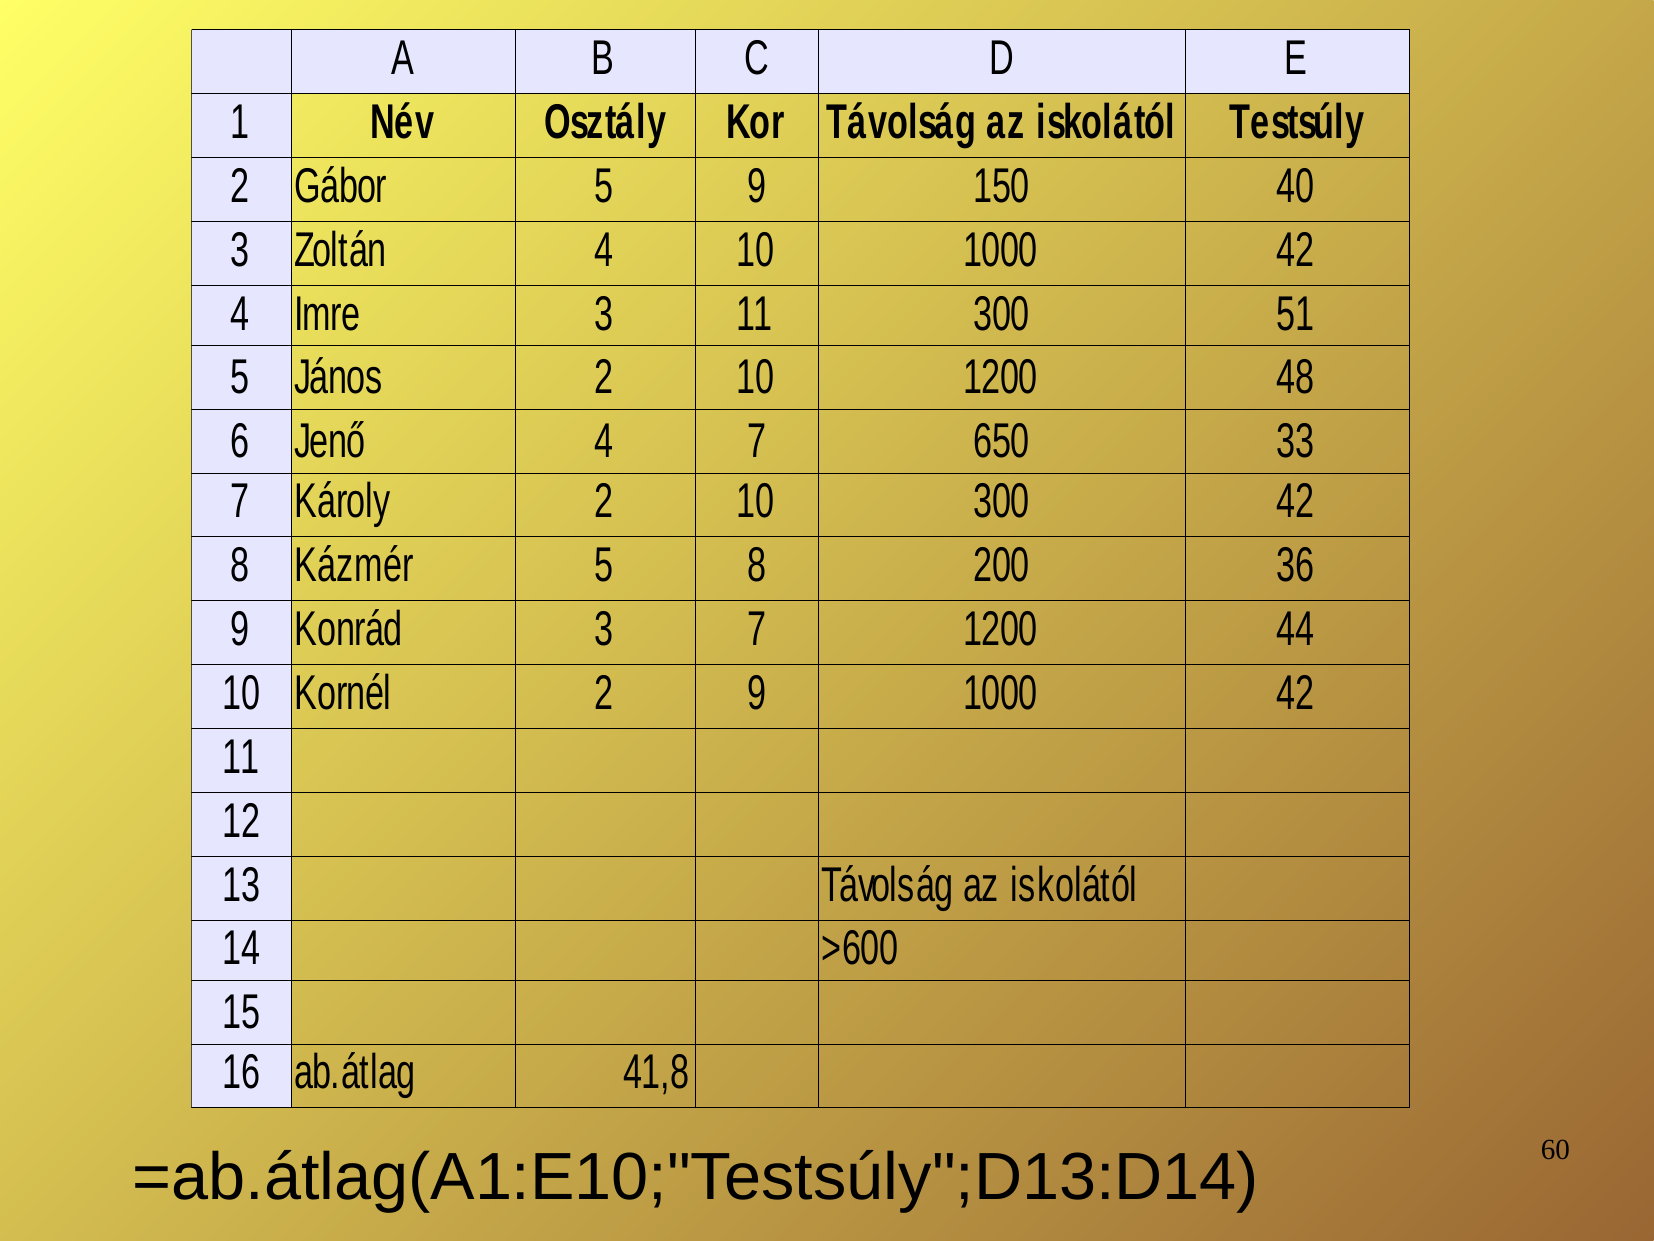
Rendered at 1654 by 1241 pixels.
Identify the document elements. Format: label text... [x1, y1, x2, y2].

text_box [191, 29, 1418, 1123]
slide_number 60 [1477, 1129, 1571, 1216]
text_box =ab.átlag(A1:E10;"Testsúly";D13:D14) [118, 1122, 1477, 1241]
